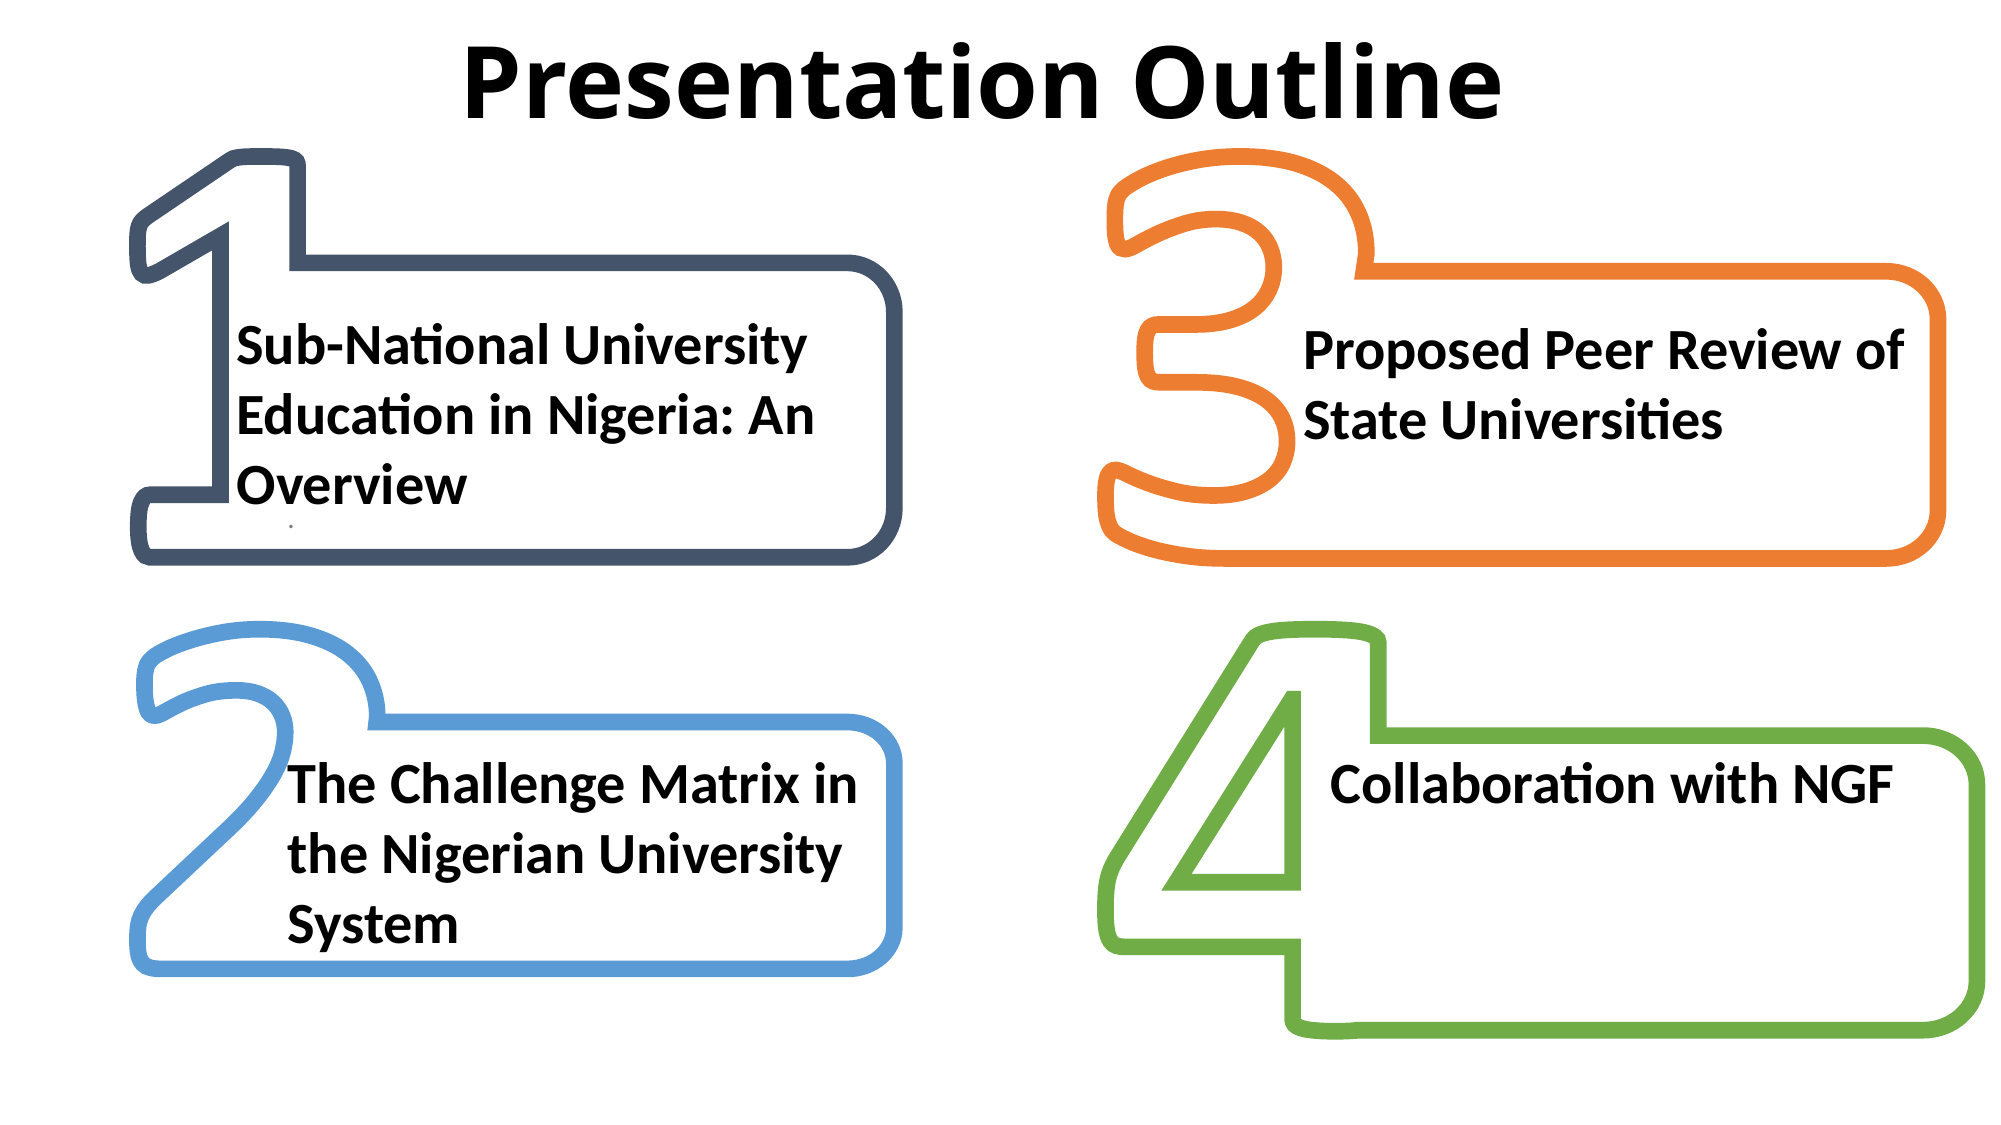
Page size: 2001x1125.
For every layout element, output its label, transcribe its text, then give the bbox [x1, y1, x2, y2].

text_box . [143, 628, 886, 738]
text_box [1104, 628, 1979, 1033]
text_box [1104, 155, 1940, 560]
text_box . [136, 155, 896, 559]
text_box The Challenge Matrix in the Nigerian University System [272, 738, 942, 963]
text_box Collaboration with NGF [1316, 738, 2000, 893]
text_box Proposed Peer Review of State Universities [1288, 303, 1921, 504]
text_box . [136, 774, 874, 970]
text_box Sub-National University Education in Nigeria: An Overview [221, 298, 871, 524]
title Presentation Outline [120, 9, 1846, 163]
